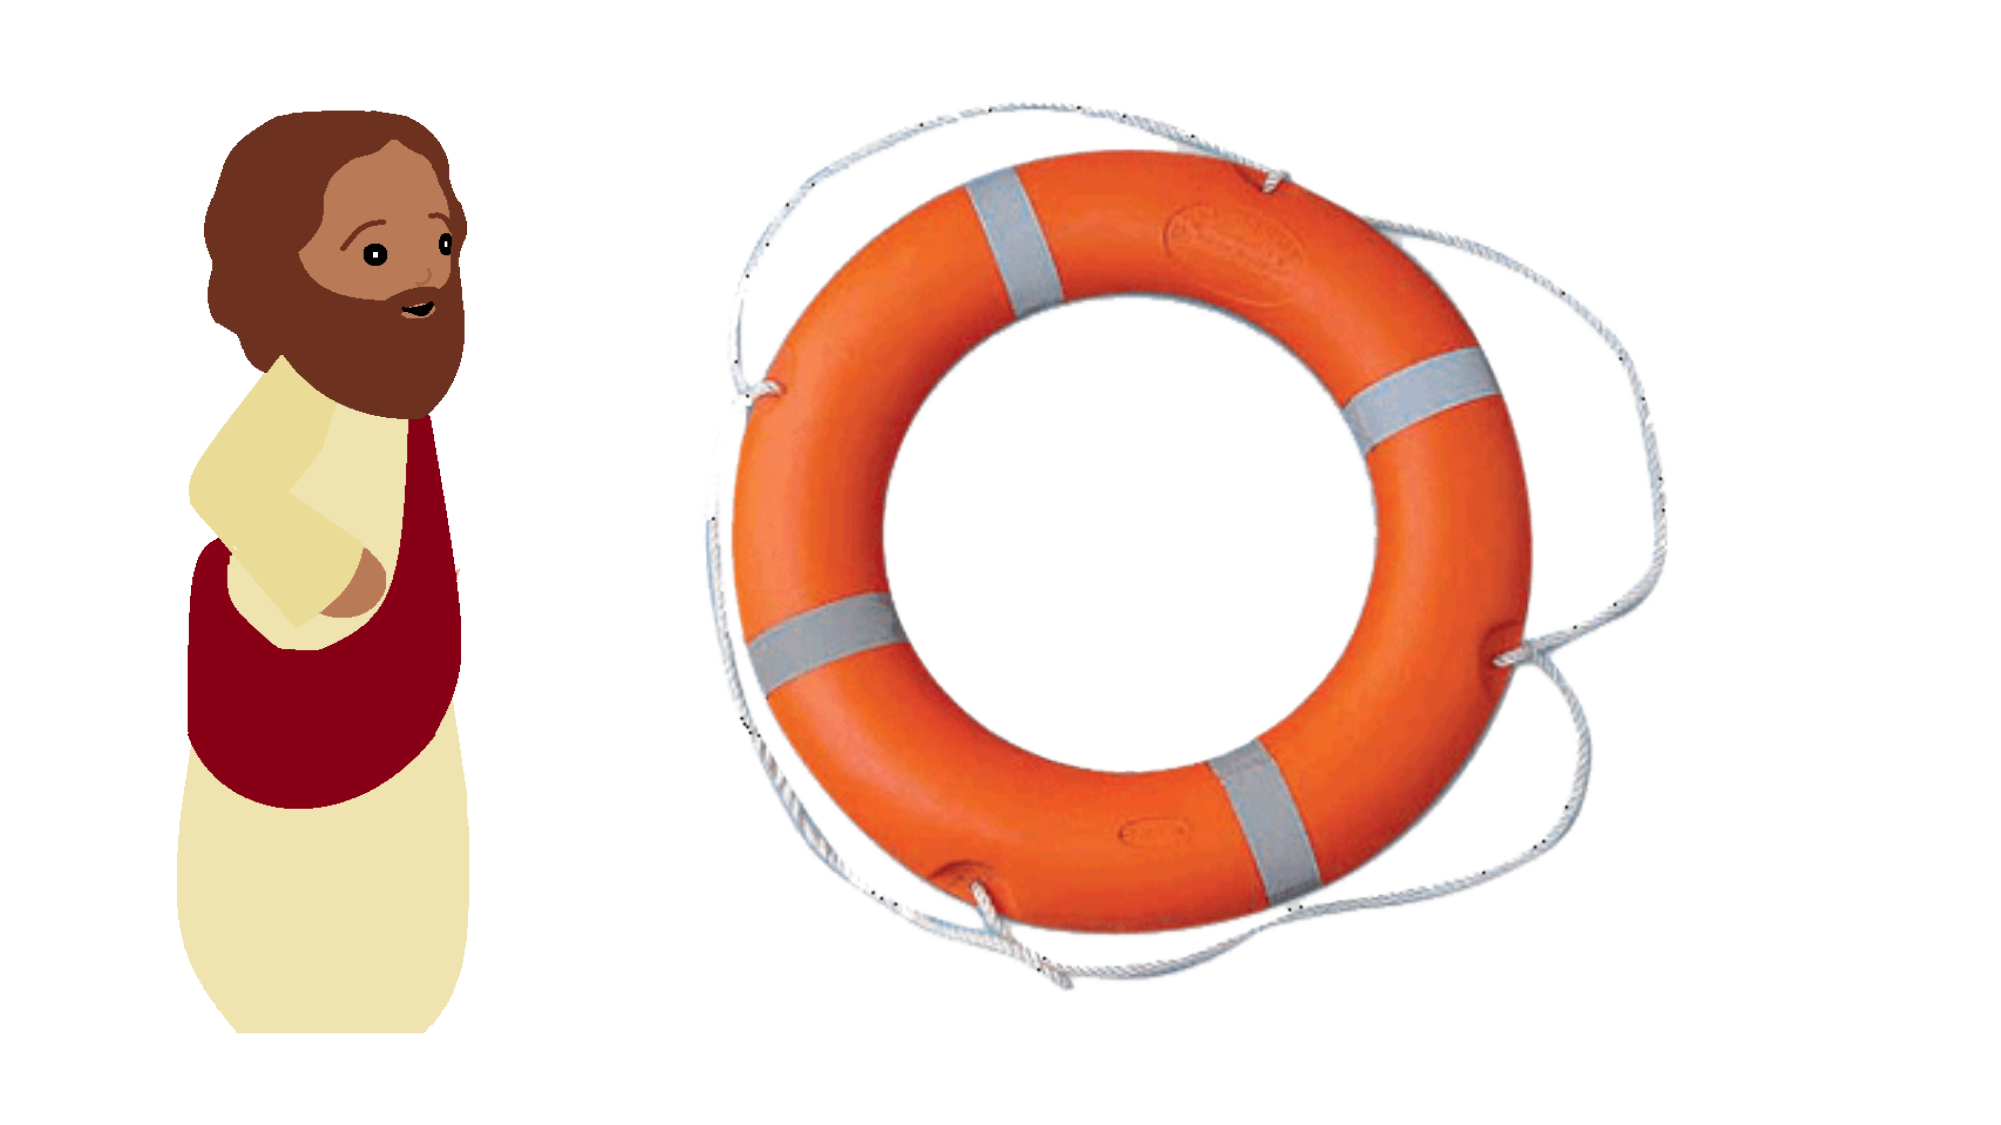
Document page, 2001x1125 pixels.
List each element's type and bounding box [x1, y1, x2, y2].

picture [144, 82, 486, 1043]
picture [670, 53, 1683, 1072]
